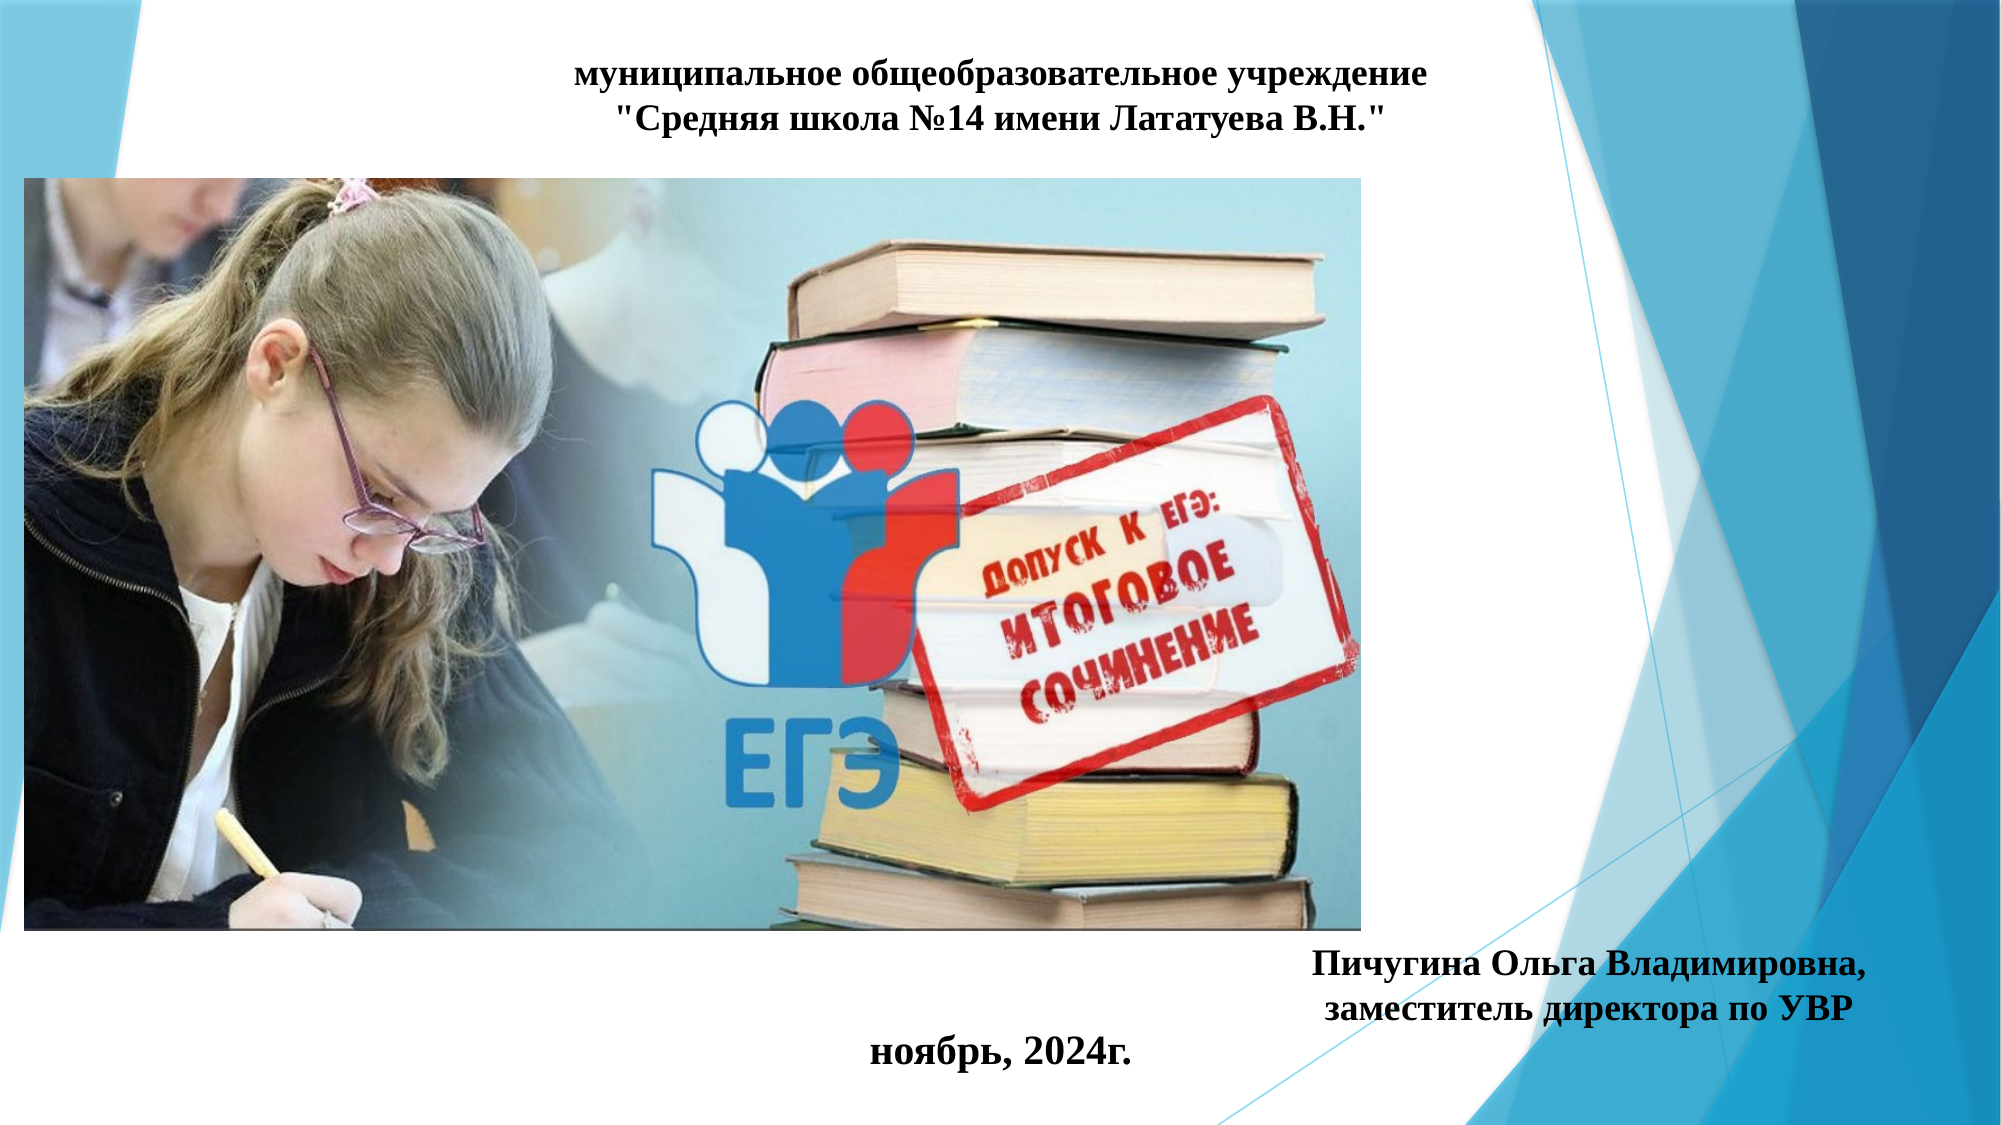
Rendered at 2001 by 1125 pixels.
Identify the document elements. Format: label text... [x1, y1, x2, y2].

text_box ноябрь, 2024г. [24, 1015, 1978, 1081]
picture [23, 178, 1361, 931]
text_box Пичугина Ольга Владимировна, заместитель директора по УВР [1240, 930, 1938, 1036]
text_box муниципальное общеобразовательное учреждение "Средняя школа №14 имени Лататуева В.Н." [24, 40, 1978, 146]
